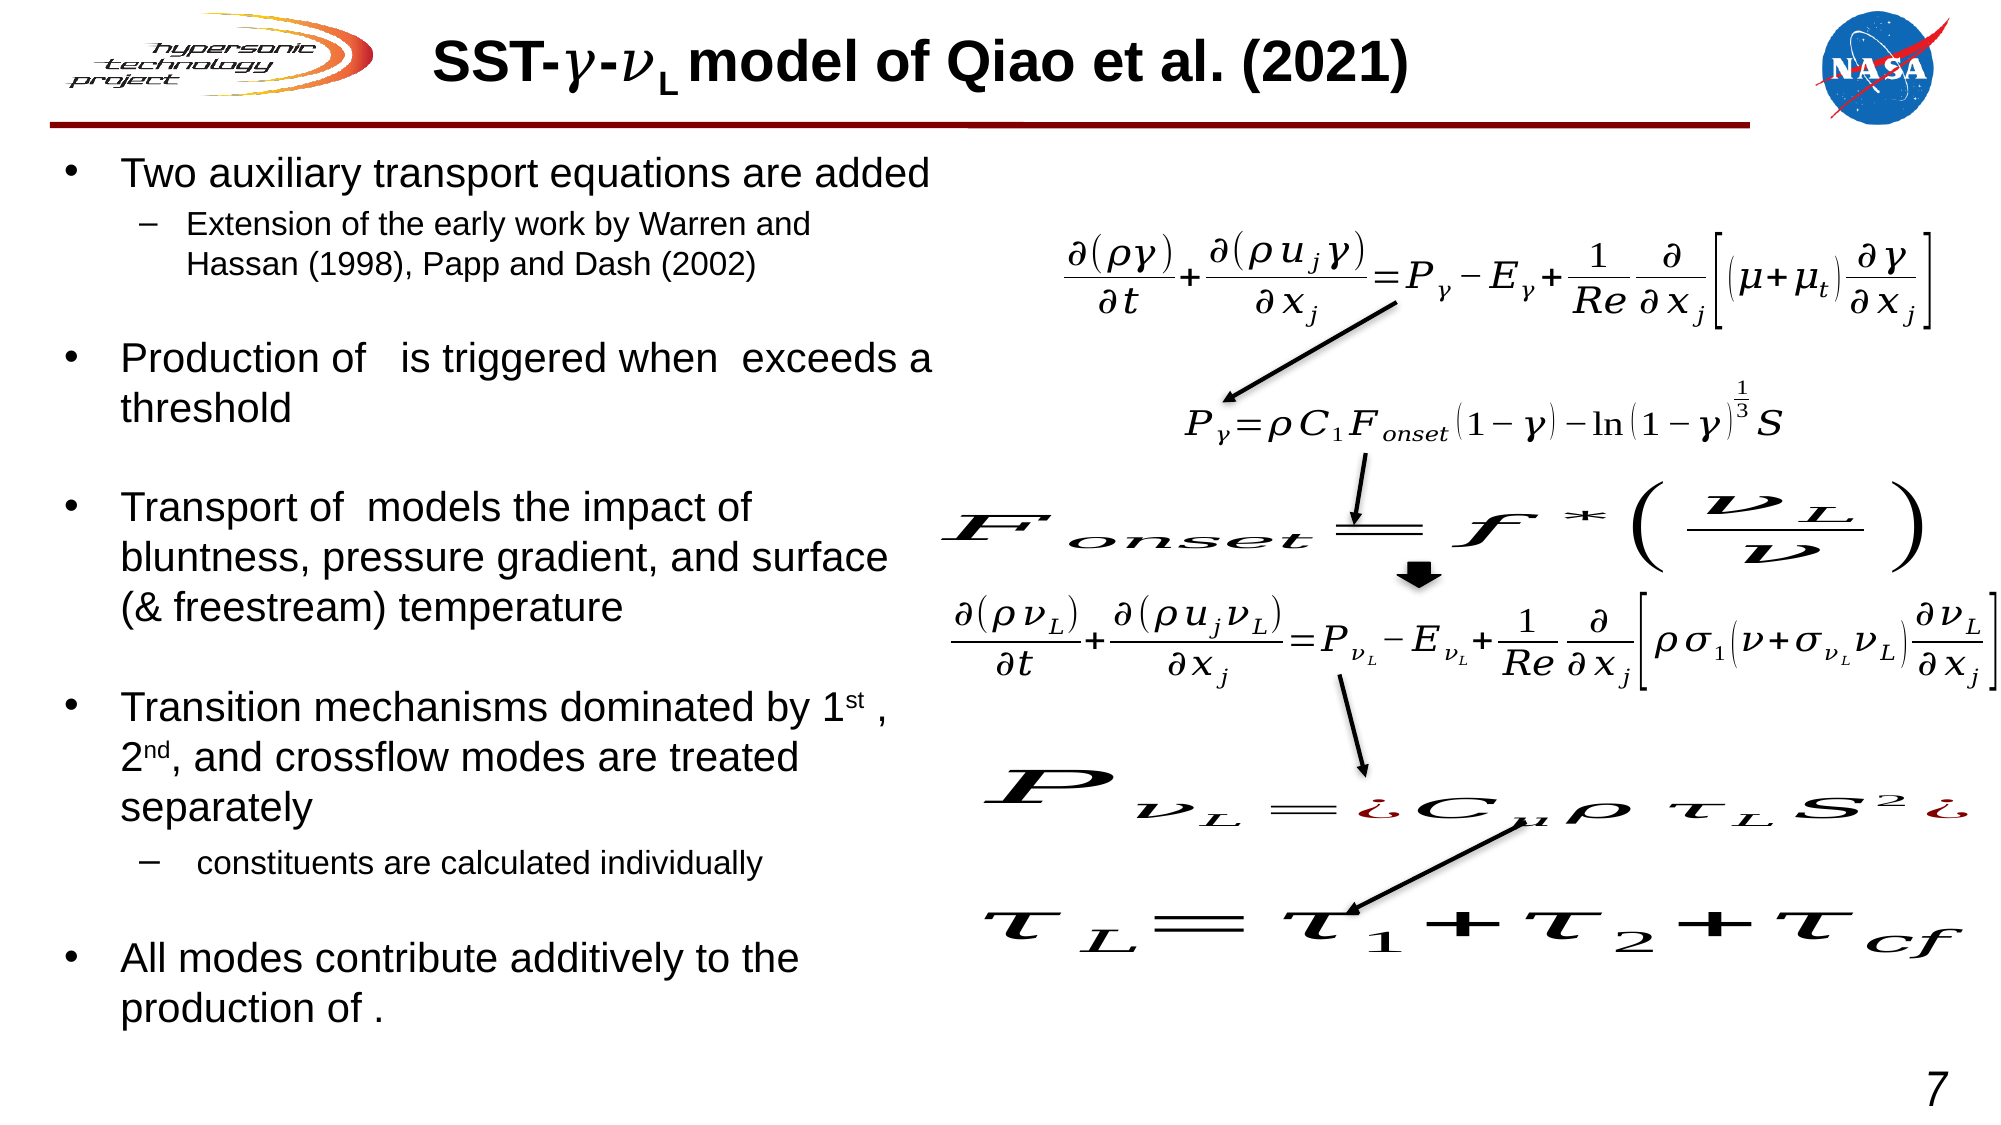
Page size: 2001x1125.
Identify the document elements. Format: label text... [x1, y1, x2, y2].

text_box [1353, 452, 1367, 526]
title SST-𝛾-𝜈L model of Qiao et al. (2021) [417, 0, 1785, 126]
text_box 7 [1909, 1048, 2000, 1113]
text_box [1345, 821, 1527, 914]
picture [1815, 11, 1950, 125]
picture [58, 13, 373, 96]
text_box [1222, 301, 1397, 403]
text_box [1396, 561, 1442, 588]
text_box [1339, 674, 1366, 778]
